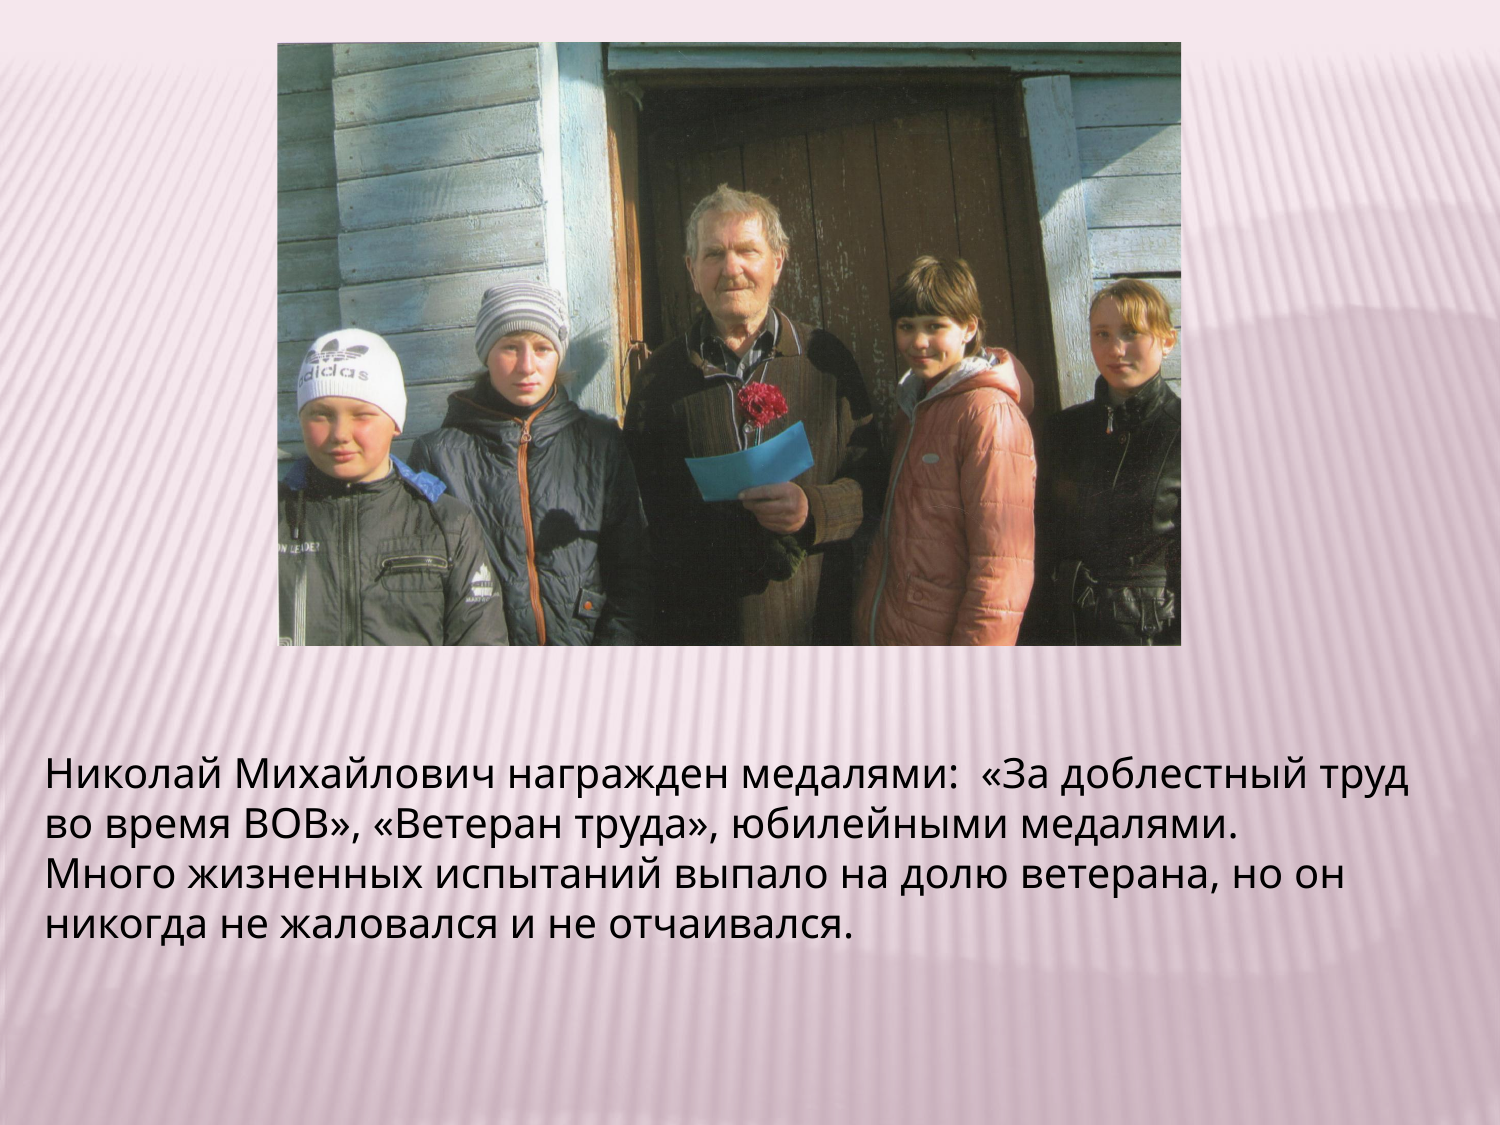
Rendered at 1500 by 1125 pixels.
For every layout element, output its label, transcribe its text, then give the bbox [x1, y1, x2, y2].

picture [277, 42, 1182, 646]
text_box Николай Михайлович награжден медалями: «За доблестный труд во время ВОВ», «Ветеран труда», юбилейными медалями. Много жизненных испытаний выпало на долю ветерана, но он никогда не жаловался и не отчаивался. [29, 739, 1436, 1045]
